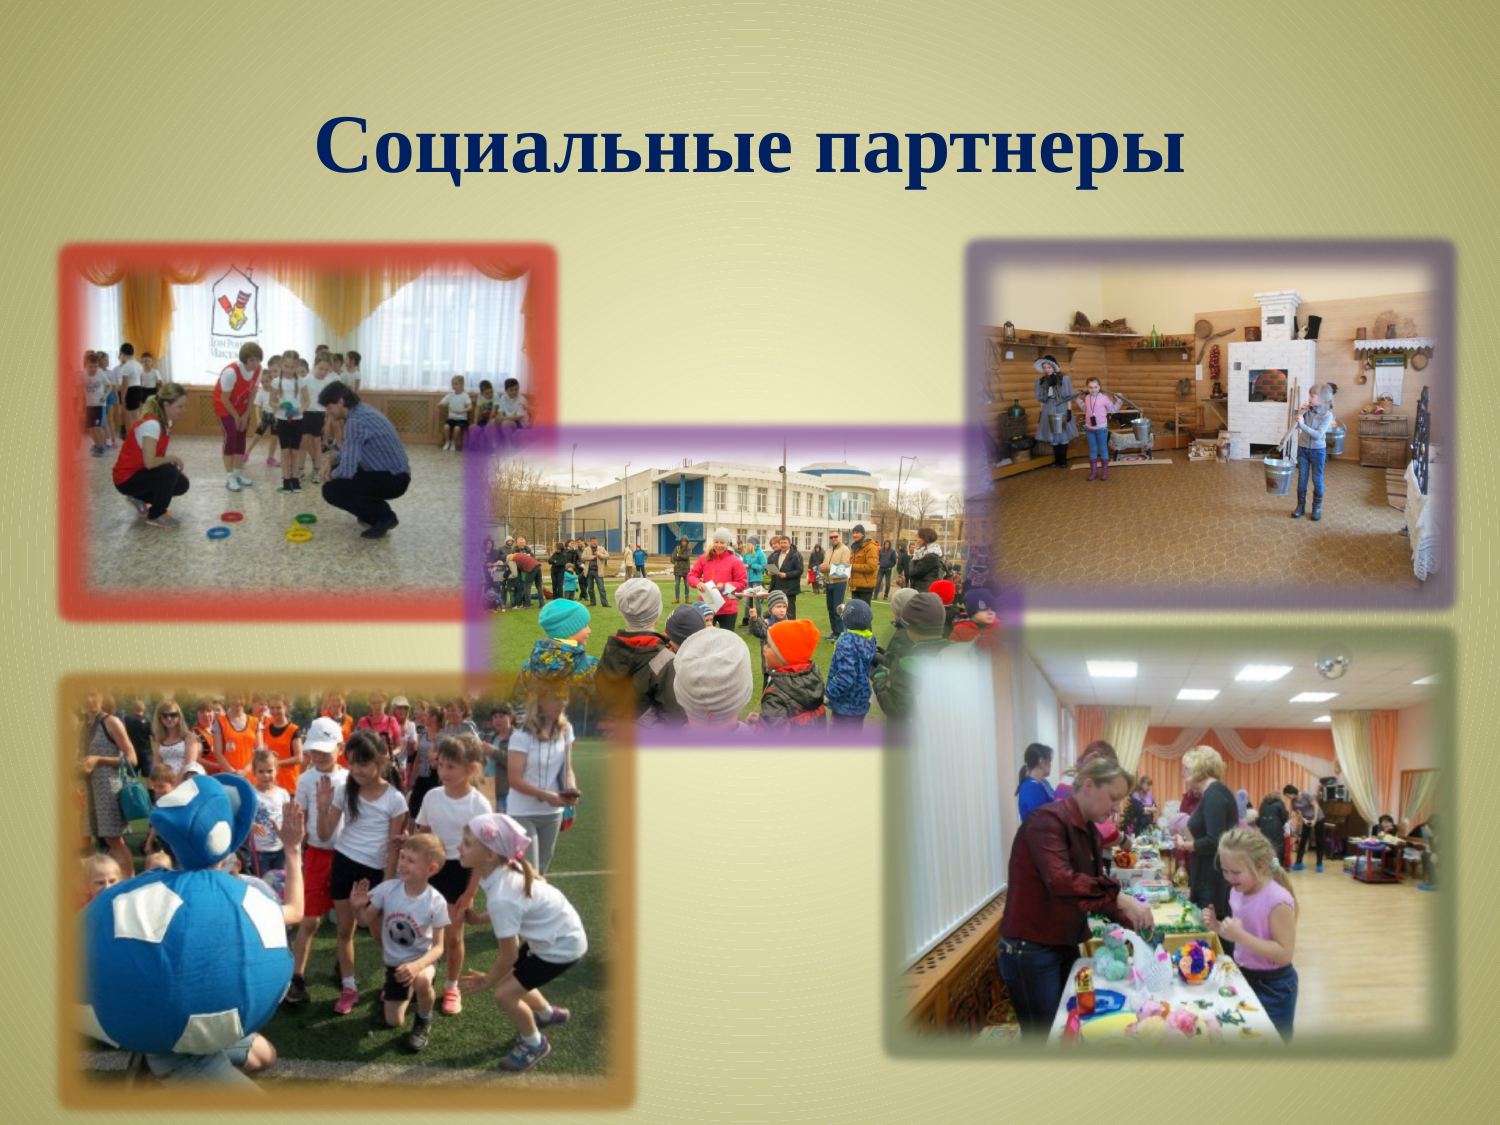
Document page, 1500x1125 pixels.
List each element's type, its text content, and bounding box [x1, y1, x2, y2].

picture [64, 245, 1450, 1103]
title Социальные партнеры [75, 45, 1425, 233]
